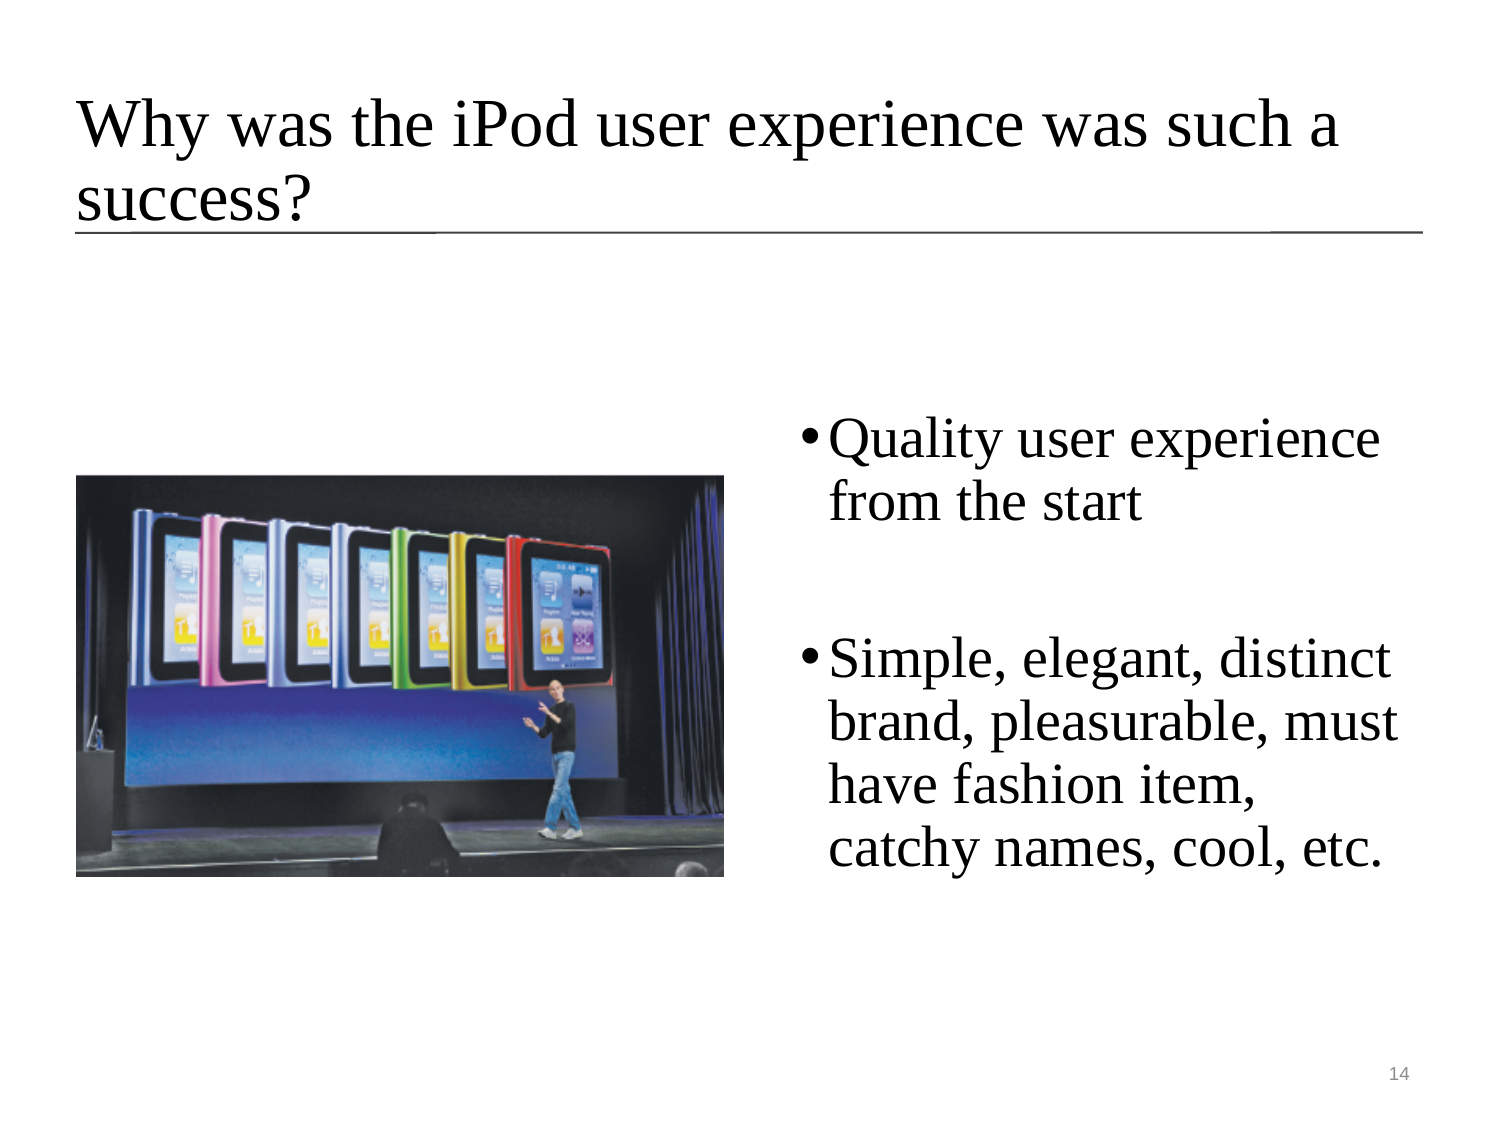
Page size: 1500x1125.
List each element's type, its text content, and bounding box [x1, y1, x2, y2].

slide_number 14 [1074, 1042, 1425, 1103]
title Why was the iPod user experience was such a success? [61, 67, 1412, 255]
picture [76, 474, 724, 877]
list Quality user experience from the start Simple, elegant, distinct brand, pleasurable, must have fashion item, catchy names, cool, etc. [785, 314, 1436, 982]
